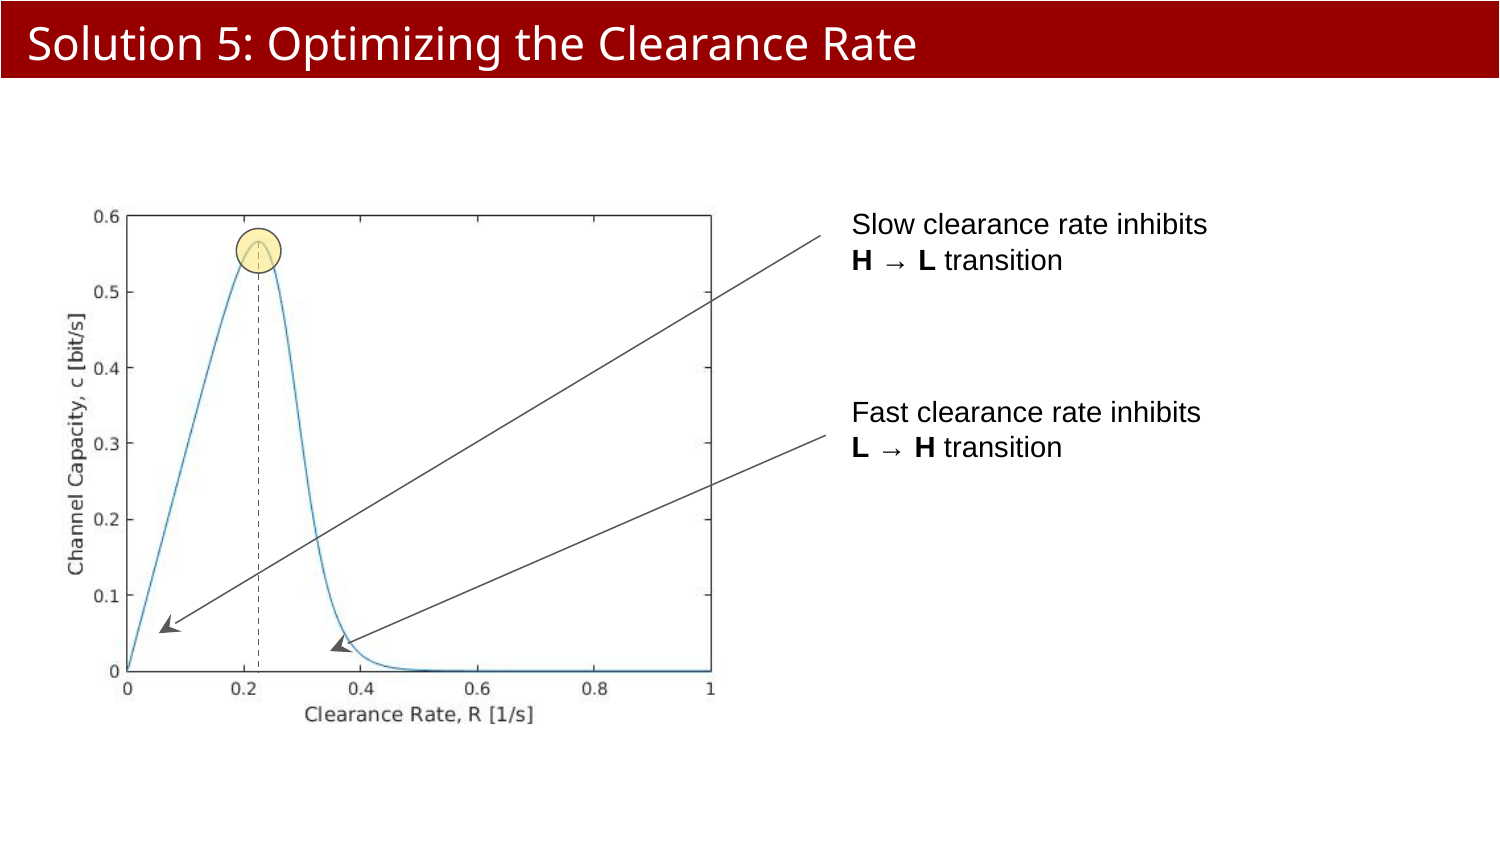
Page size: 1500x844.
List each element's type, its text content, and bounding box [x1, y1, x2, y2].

text_box Fast clearance rate inhibits L → H transition [836, 378, 1249, 499]
text_box Slow clearance rate inhibits H → L transition [836, 190, 1249, 311]
picture [29, 174, 782, 732]
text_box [329, 434, 827, 652]
title Solution 5: Optimizing the Clearance Rate [0, 0, 1500, 79]
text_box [158, 235, 821, 634]
